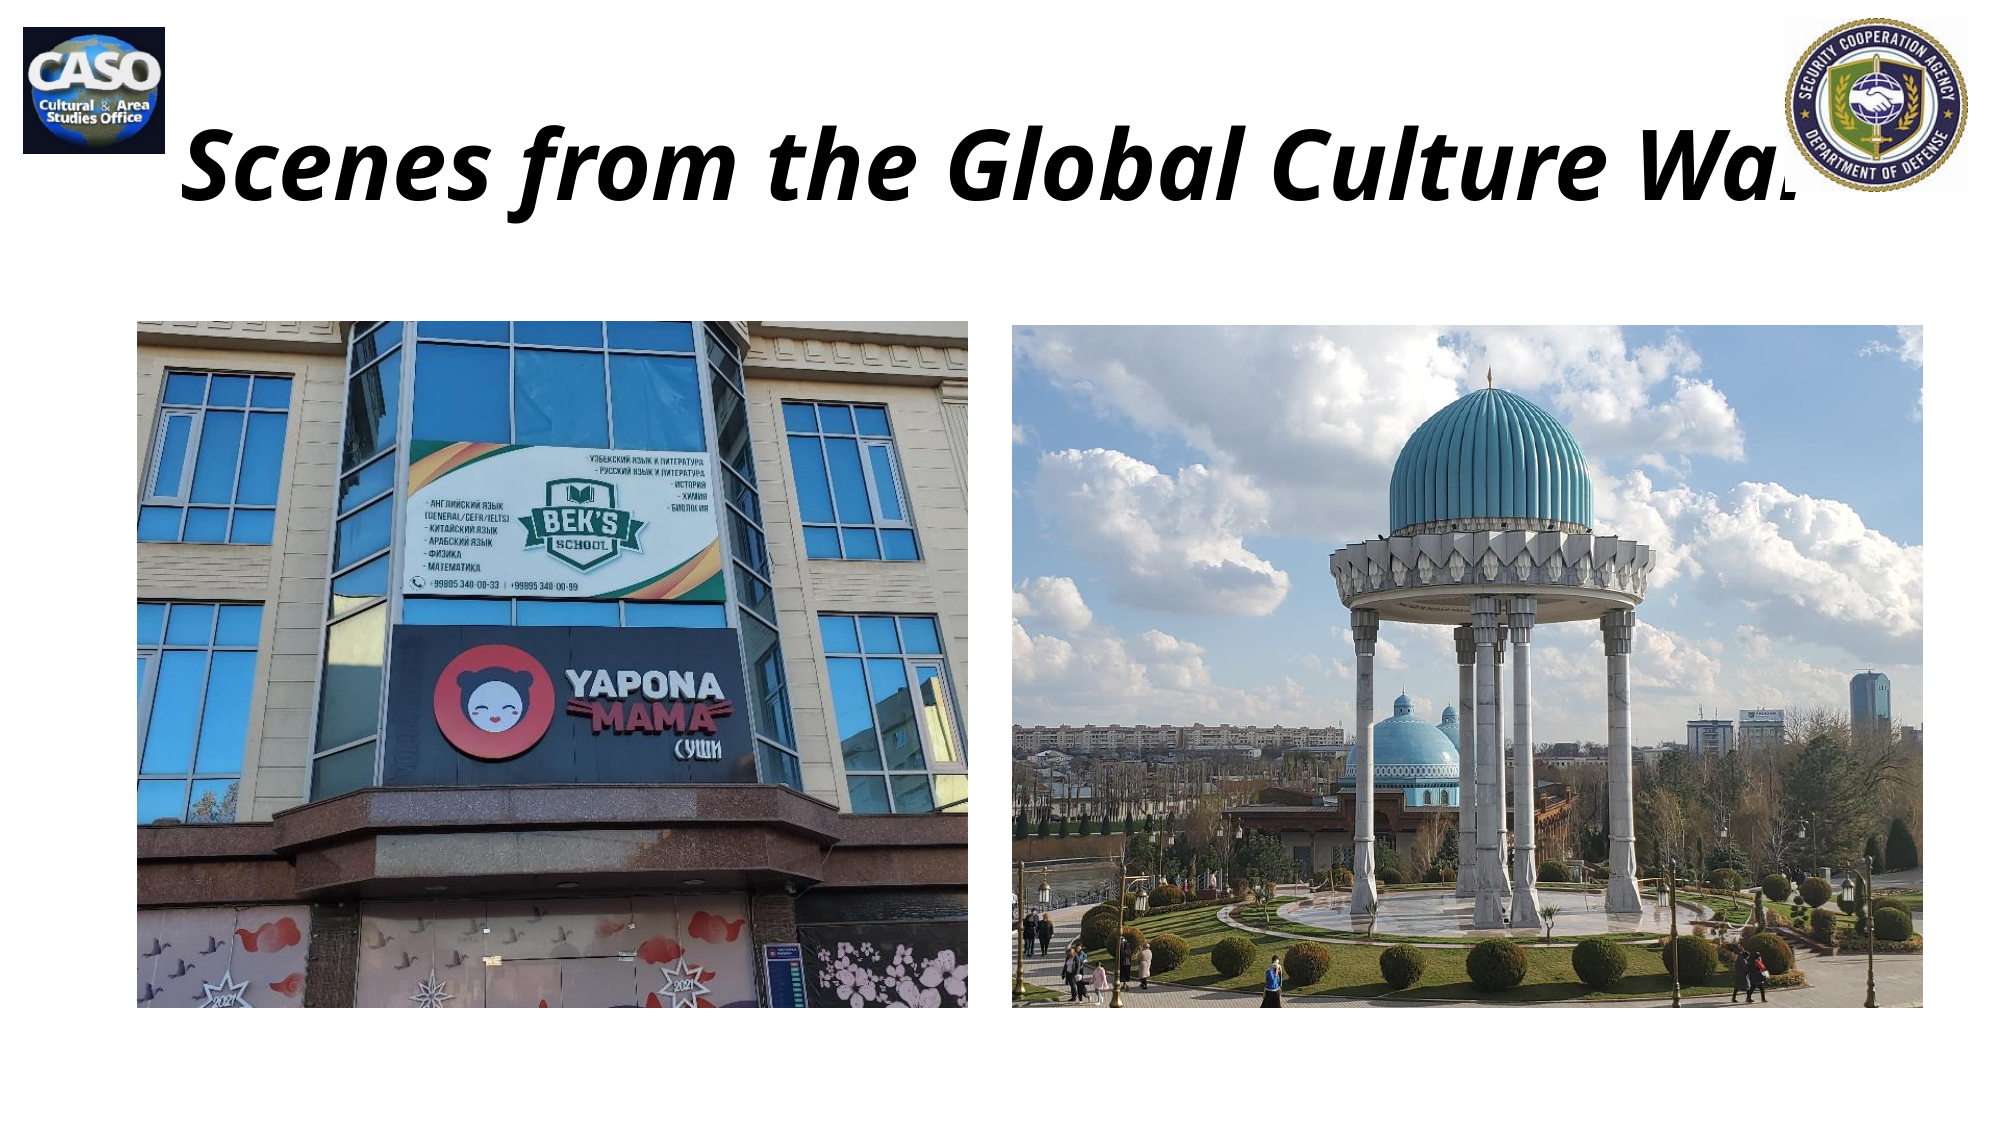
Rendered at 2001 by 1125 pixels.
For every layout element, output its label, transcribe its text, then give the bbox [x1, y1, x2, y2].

picture [1785, 18, 1968, 192]
title Scenes from the Global Culture War [137, 59, 1863, 278]
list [137, 321, 968, 1008]
picture [23, 27, 165, 154]
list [1012, 325, 1923, 1008]
